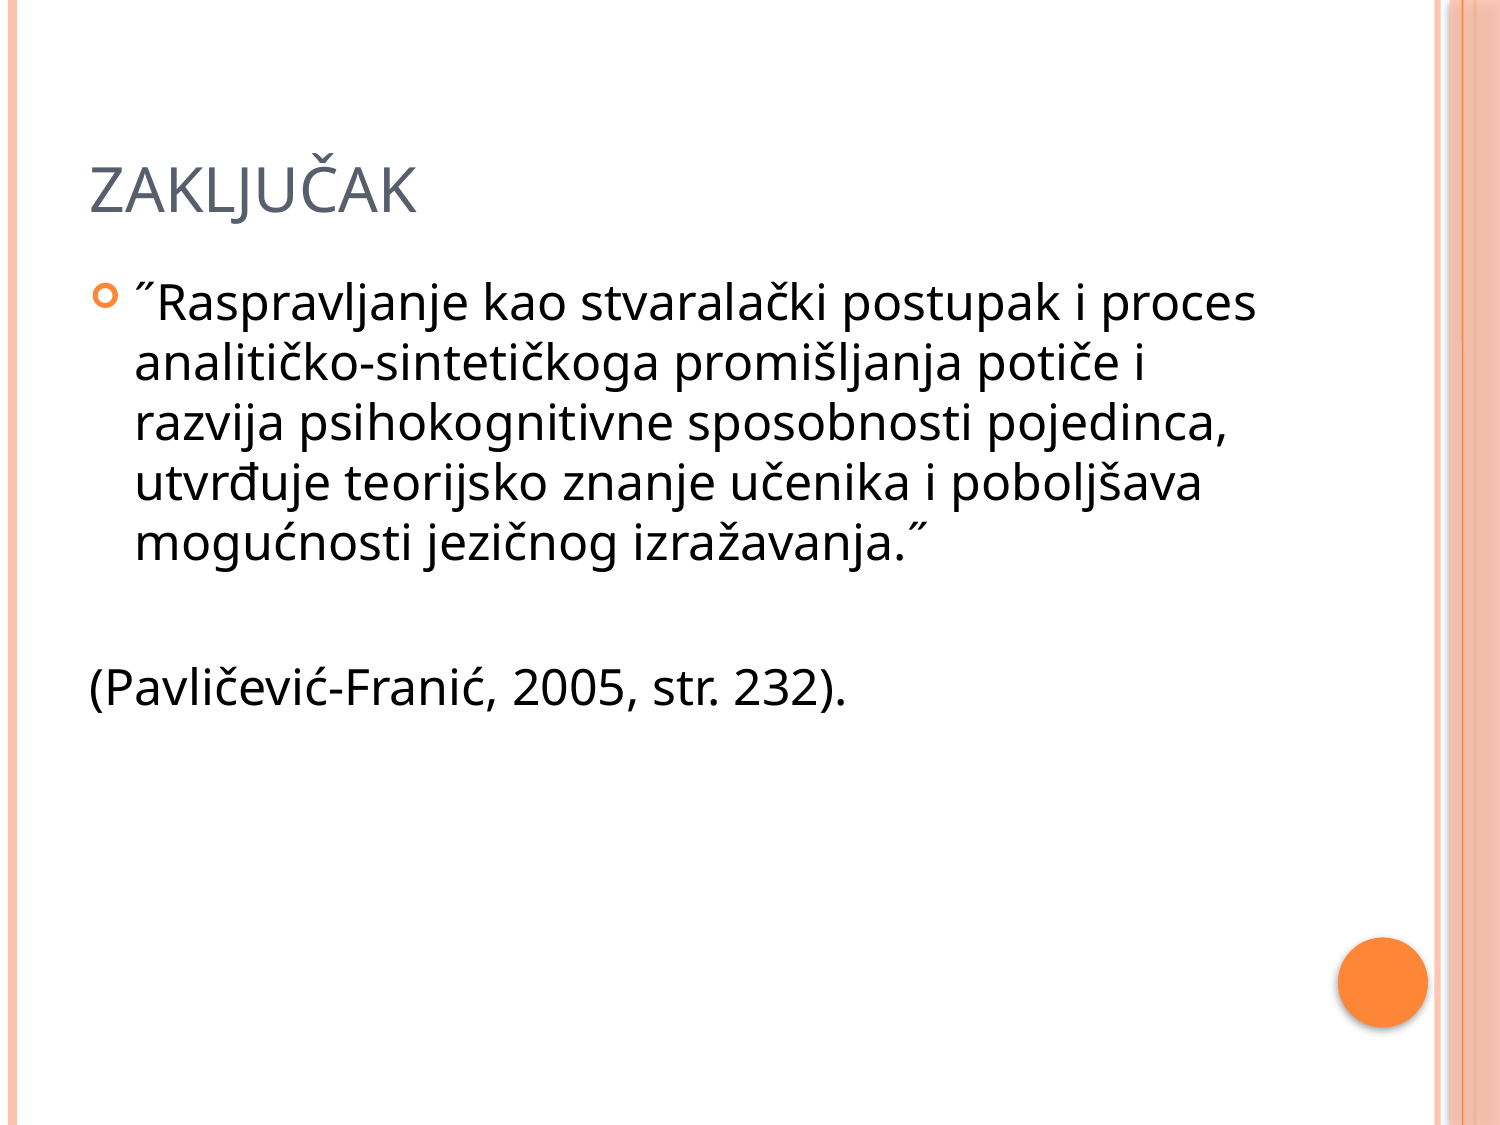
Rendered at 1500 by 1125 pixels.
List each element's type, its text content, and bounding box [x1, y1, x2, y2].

title Zaključak [75, 45, 1300, 233]
list ˝Raspravljanje kao stvaralački postupak i proces analitičko-sintetičkoga promišljanja potiče i razvija psihokognitivne sposobnosti pojedinca, utvrđuje teorijsko znanje učenika i poboljšava mogućnosti jezičnog izražavanja.˝ (Pavličević-Franić, 2005, str. 232). [75, 262, 1300, 1062]
